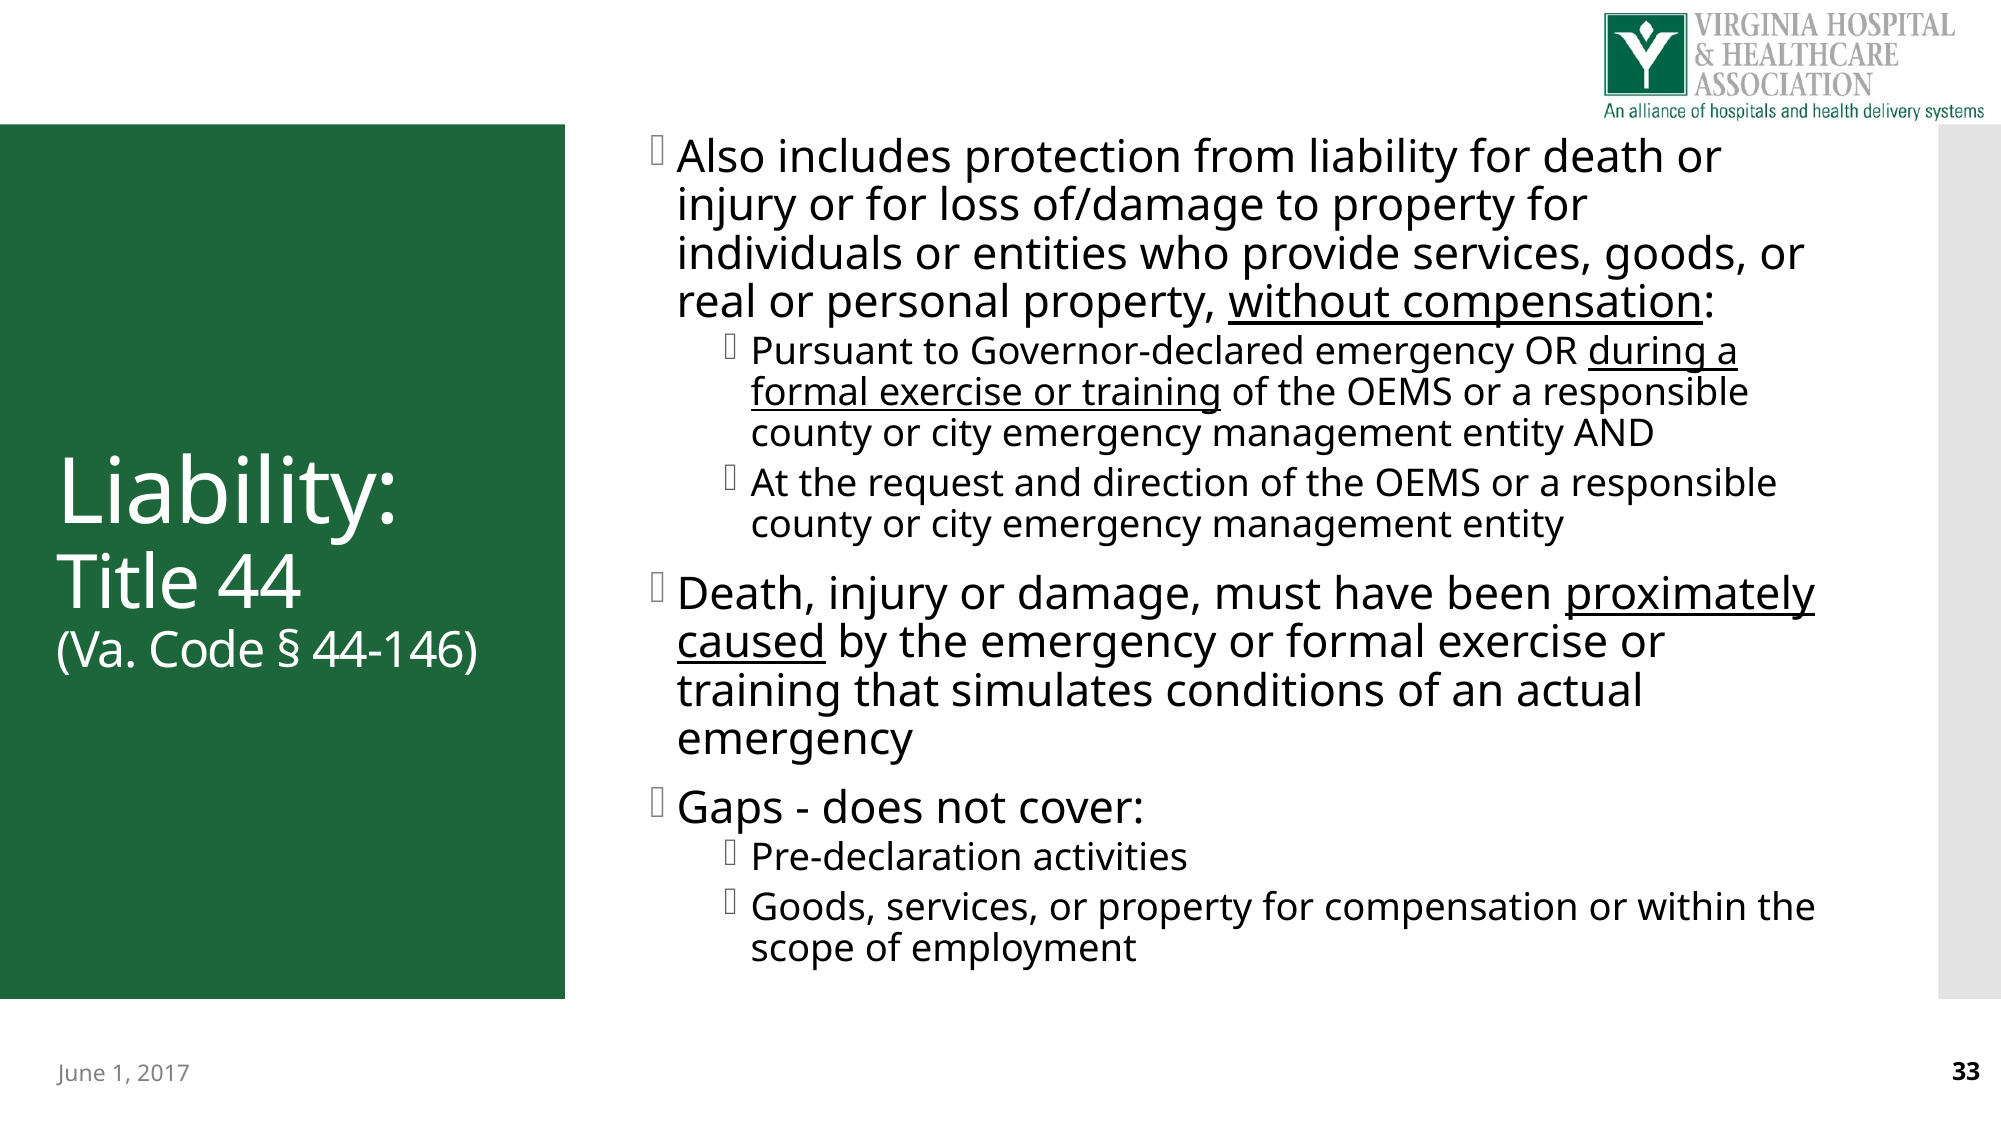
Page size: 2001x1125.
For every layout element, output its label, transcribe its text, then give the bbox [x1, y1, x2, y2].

picture [1604, 13, 1984, 121]
list Also includes protection from liability for death or injury or for loss of/damage to property for individuals or entities who provide services, goods, or real or personal property, without compensation: Pursuant to Governor-declared emergency OR during a formal exercise or training of the OEMS or a responsible county or city emergency management entity AND At the request and direction of the OEMS or a responsible county or city emergency management entity Death, injury or damage, must have been proximately caused by the emergency or formal exercise or training that simulates conditions of an actual emergency Gaps - does not cover: Pre-declaration activities Goods, services, or property for compensation or within the scope of employment [634, 126, 1835, 982]
slide_number 33 [1744, 1042, 1996, 1103]
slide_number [43, 1042, 493, 1103]
title Liability: Title 44 (Va. Code § 44-146) [41, 184, 525, 940]
